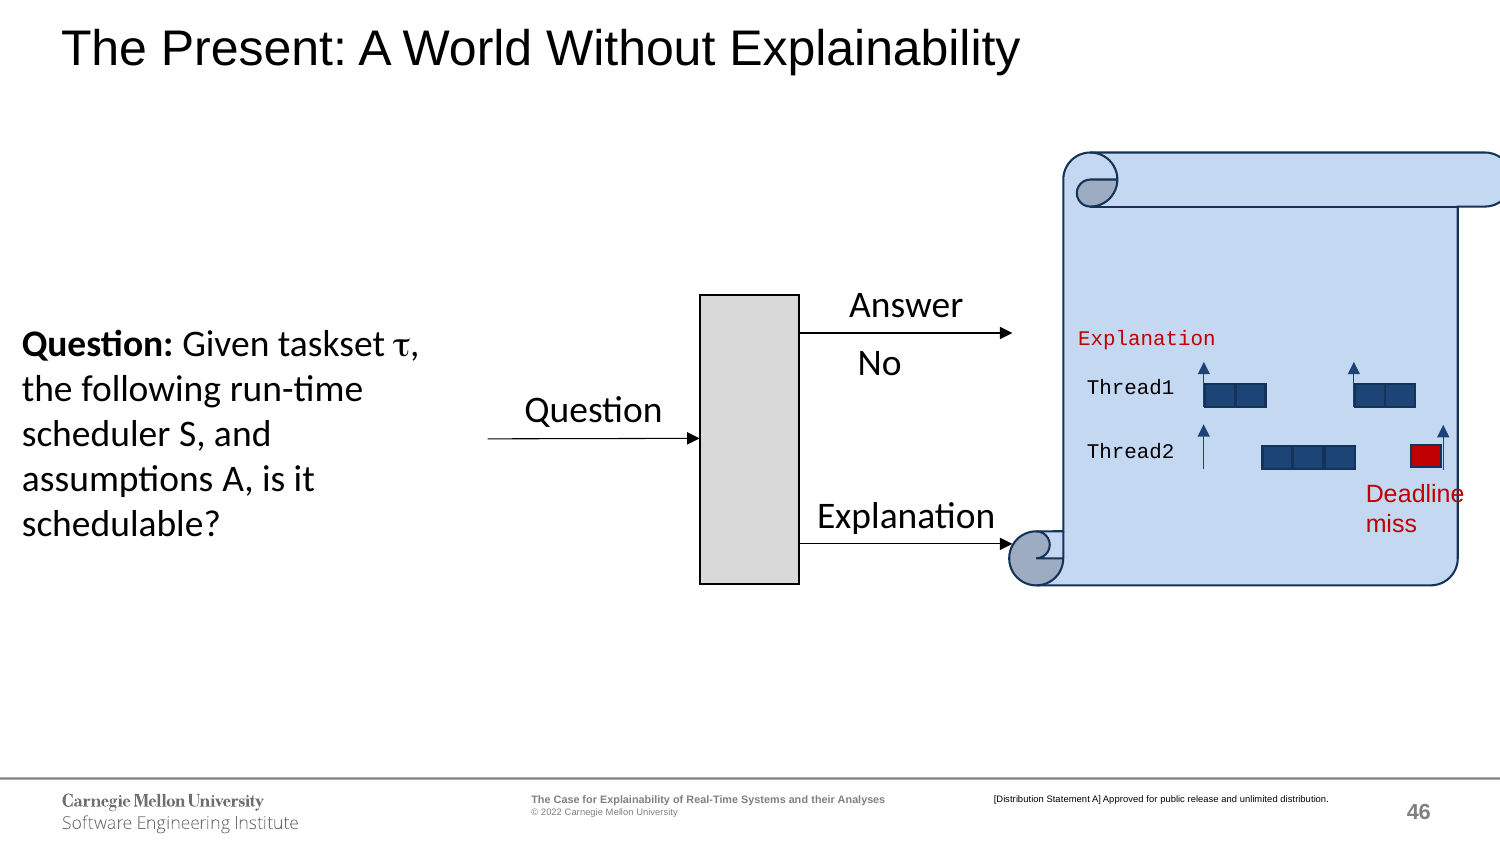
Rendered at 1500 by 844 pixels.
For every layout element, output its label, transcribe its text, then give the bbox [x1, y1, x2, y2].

text_box Explanation [1008, 151, 1500, 587]
text_box [1204, 383, 1235, 408]
text_box The Present: A World Without Explainability [46, 14, 1434, 84]
text_box [1235, 383, 1267, 408]
text_box [1354, 383, 1384, 408]
text_box Thread1 [1086, 373, 1175, 399]
text_box Deadline miss [1365, 477, 1465, 538]
text_box [1324, 445, 1356, 470]
text_box Question: Given taskset t, the following run-time scheduler S, and assumptions A, is it schedulable? [7, 311, 466, 552]
text_box Explanation [800, 483, 1013, 543]
text_box [1292, 445, 1324, 470]
text_box No [843, 334, 934, 391]
text_box Thread2 [1086, 438, 1175, 464]
text_box Answer [800, 272, 1013, 332]
text_box Question [487, 377, 700, 438]
text_box [1261, 445, 1292, 470]
text_box [1410, 444, 1442, 468]
text_box [1384, 383, 1416, 408]
text_box [699, 294, 800, 585]
